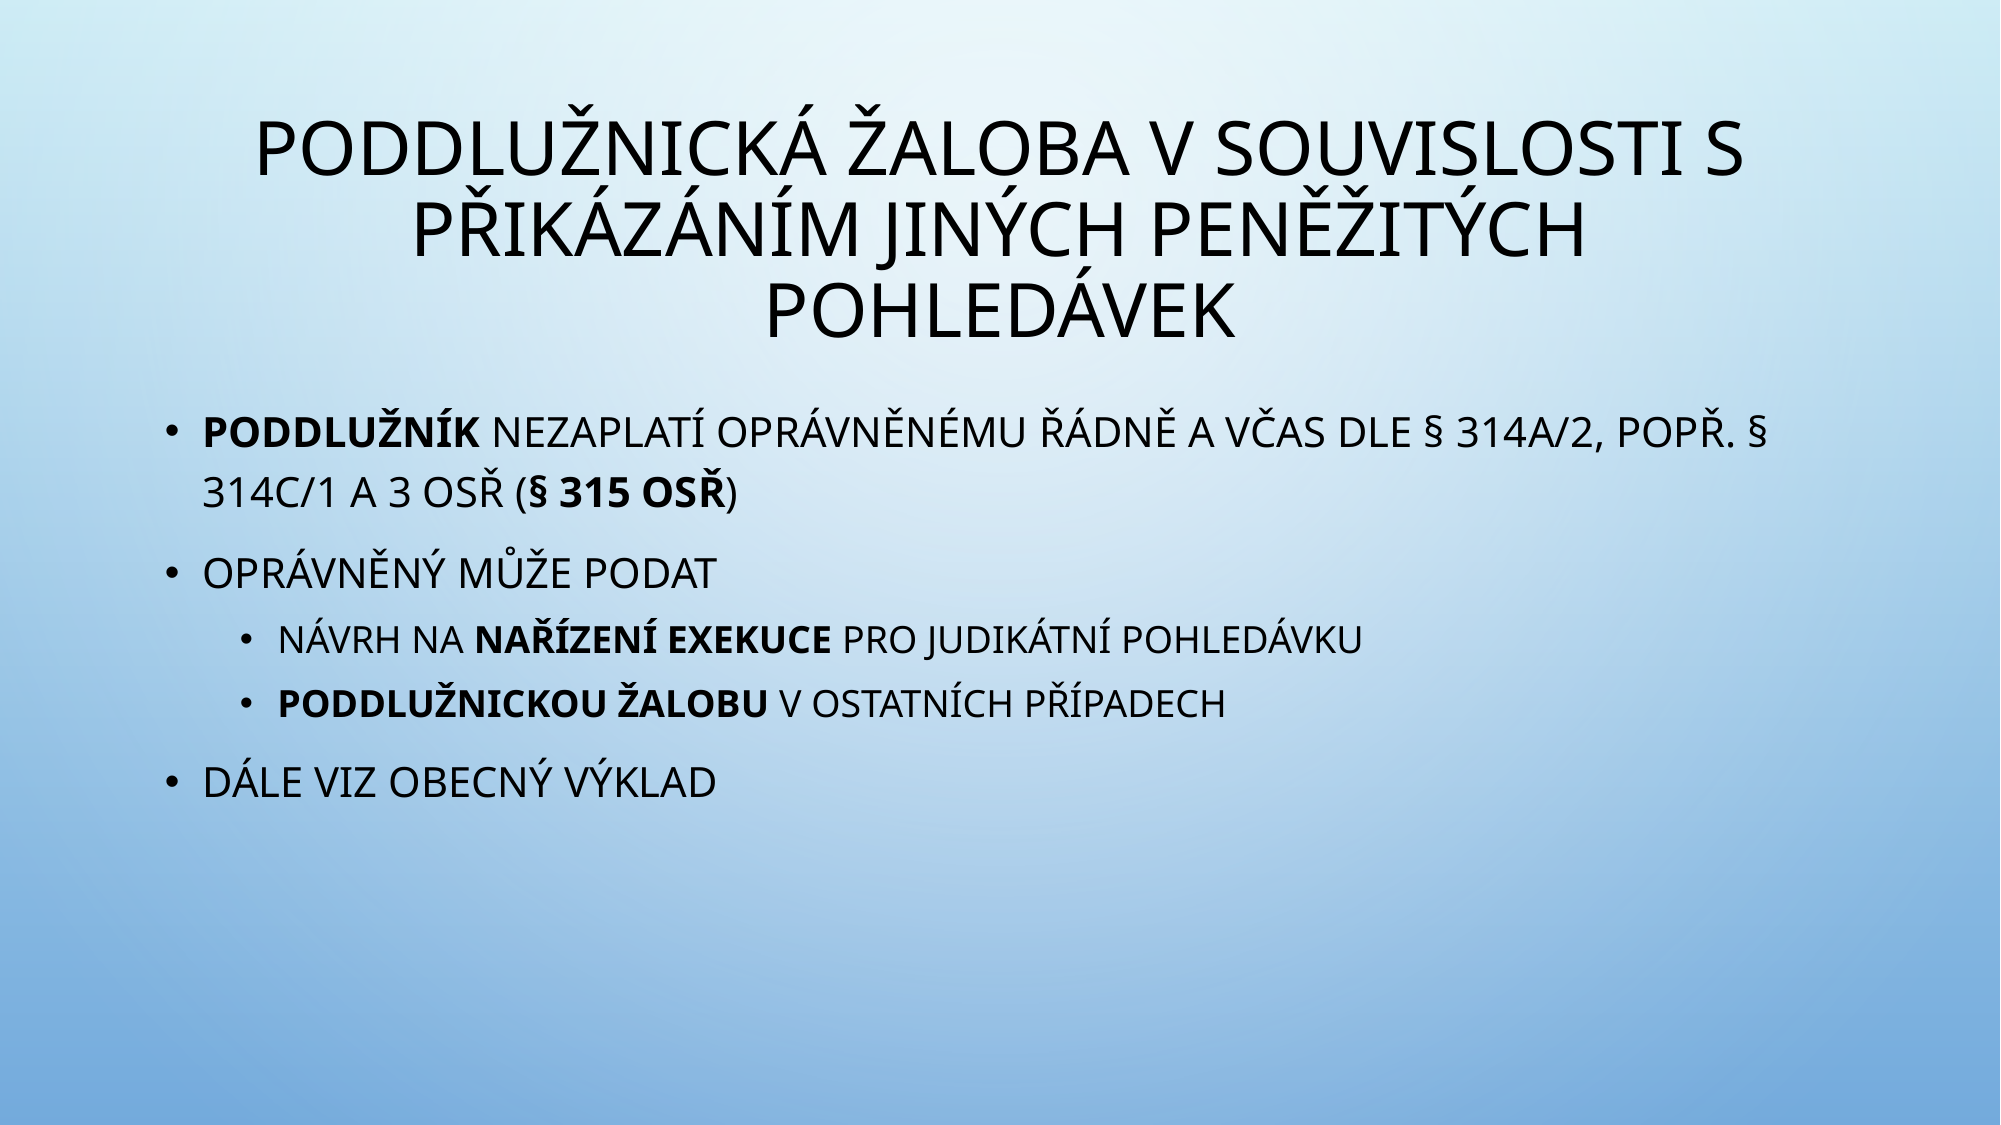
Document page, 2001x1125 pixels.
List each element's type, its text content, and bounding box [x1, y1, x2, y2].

list Poddlužník nezaplatí oprávněnému řádně a včas dle § 314a/2, popř. § 314c/1 a 3 OSŘ (§ 315 OSŘ) Oprávněný může podat návrh na nařízení exekuce pro judikátní pohledávku poddlužnickou žalobu v ostatních případech Dále viz obecný výklad [149, 388, 1851, 950]
title Poddlužnická žaloba v souvislosti s přikázáním jiných peněžitých pohledávek [149, 101, 1851, 364]
list Rozvrhu výtěžku se účastní oprávněný, další oprávnění, přihlášení věřitelé a povinný Mezi účastníky rozvrhu vznikají různé vztahy: Právo oprávněného (dalších oprávněný) vůči povinnému se opírá o exekuční titul Pohledávka přihlášeného věřitele se může opírat o exekuční titul; může ale také jít o nejudikátní pohledávku zajištěnou zástavním právem, zadržovacím právem nebo zajišťovacím převodem práva [§ 328b/4 g), § 336f OSŘ] Ve vztahu mezi oprávněnými a věřiteli navzájem platí, že pro ně není exekuční titul závazný (nedopadají na ně subjektivní meze právní moci) [0, 0, 2000, 395]
